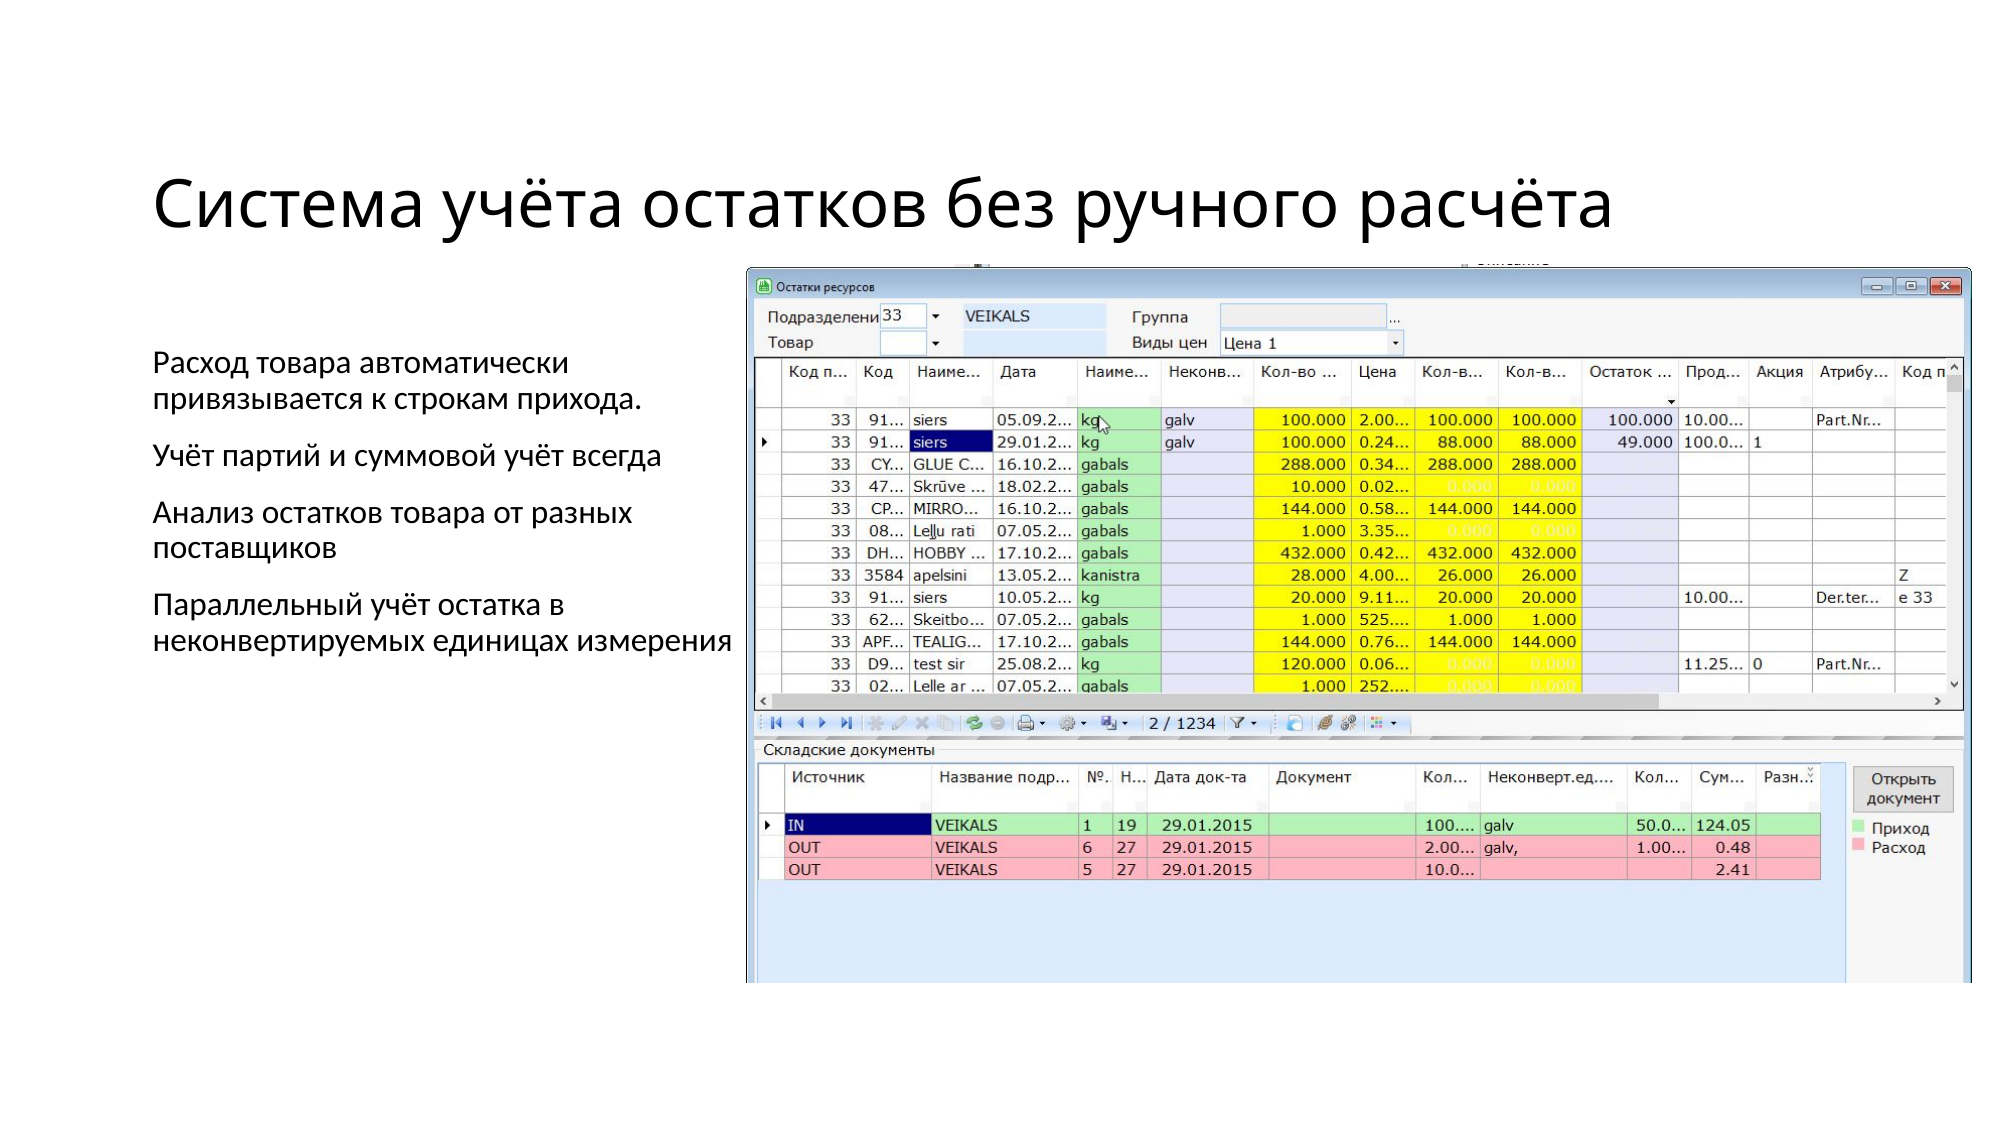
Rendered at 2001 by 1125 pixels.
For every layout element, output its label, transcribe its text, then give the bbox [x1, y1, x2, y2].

title Система учёта остатков без ручного расчёта [137, 75, 1723, 250]
picture [746, 264, 1972, 983]
list Расход товара автоматически привязывается к строкам прихода. Учёт партий и суммовой учёт всегда Анализ остатков товара от разных поставщиков Параллельный учёт остатка в неконвертируемых единицах измерения [137, 337, 746, 963]
